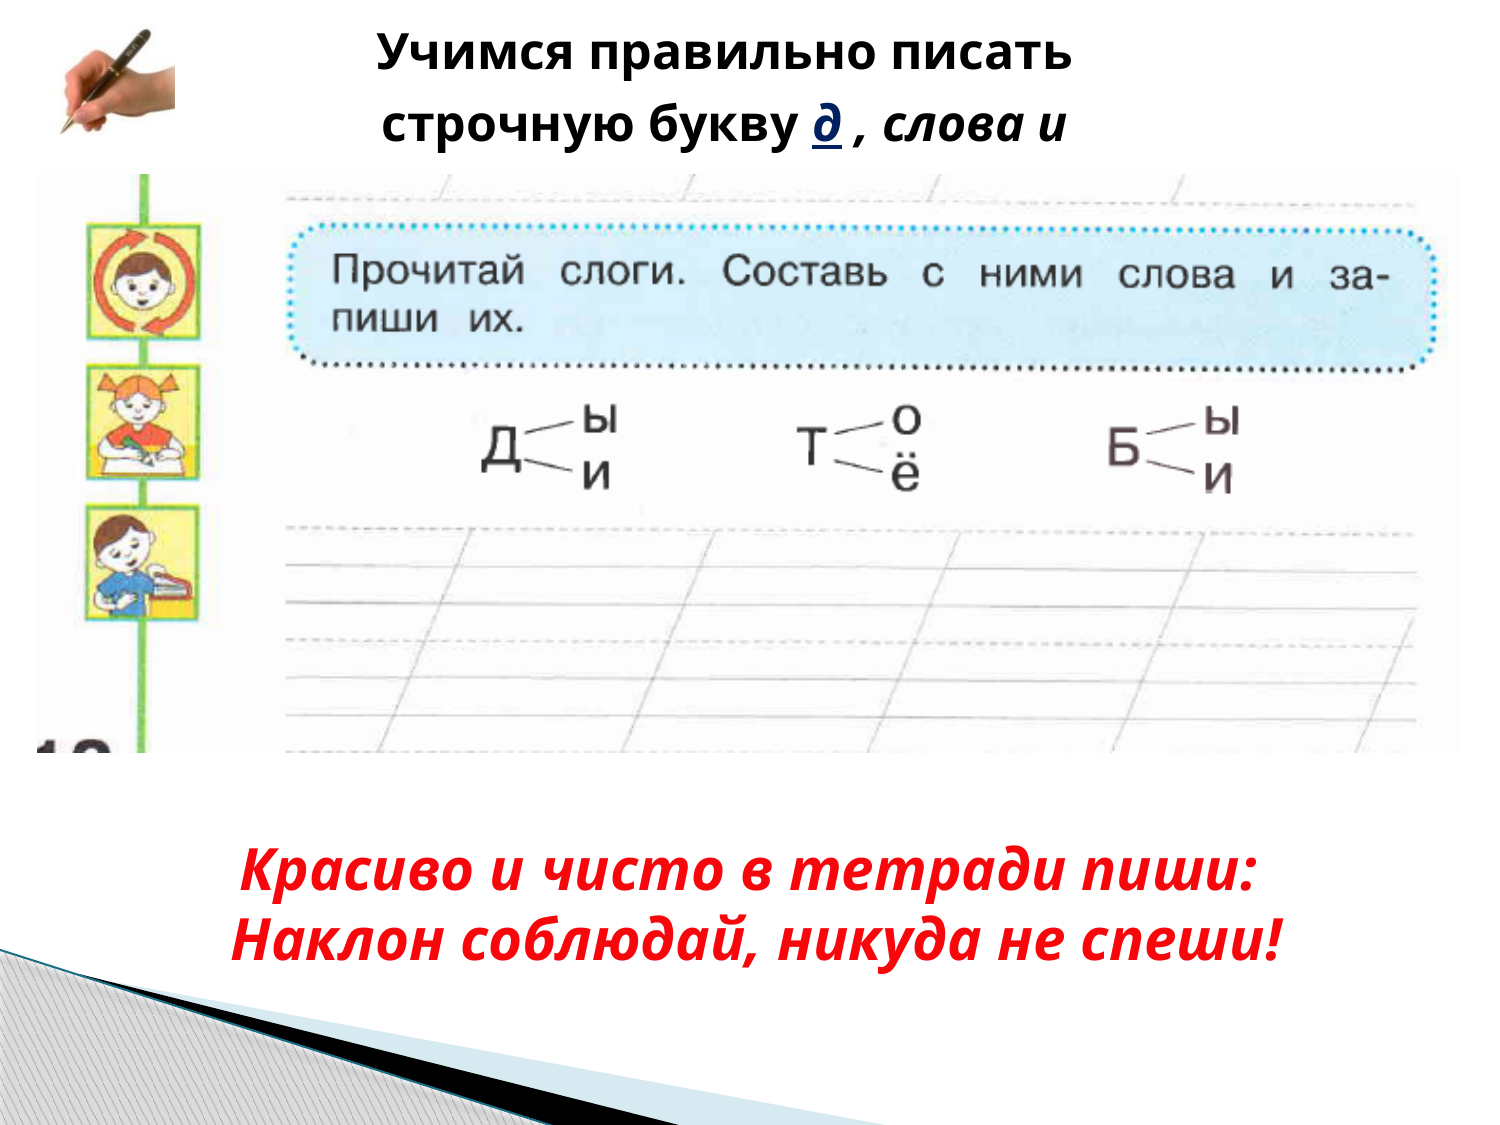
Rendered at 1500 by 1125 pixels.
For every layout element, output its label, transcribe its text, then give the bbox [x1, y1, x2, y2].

picture [49, 24, 175, 135]
text_box Красиво и чисто в тетради пиши: Наклон соблюдай, никуда не спеши! [124, 824, 1388, 980]
picture [37, 174, 1462, 753]
text_box Учимся правильно писать строчную букву д , слова и предложения. [237, 0, 1213, 174]
